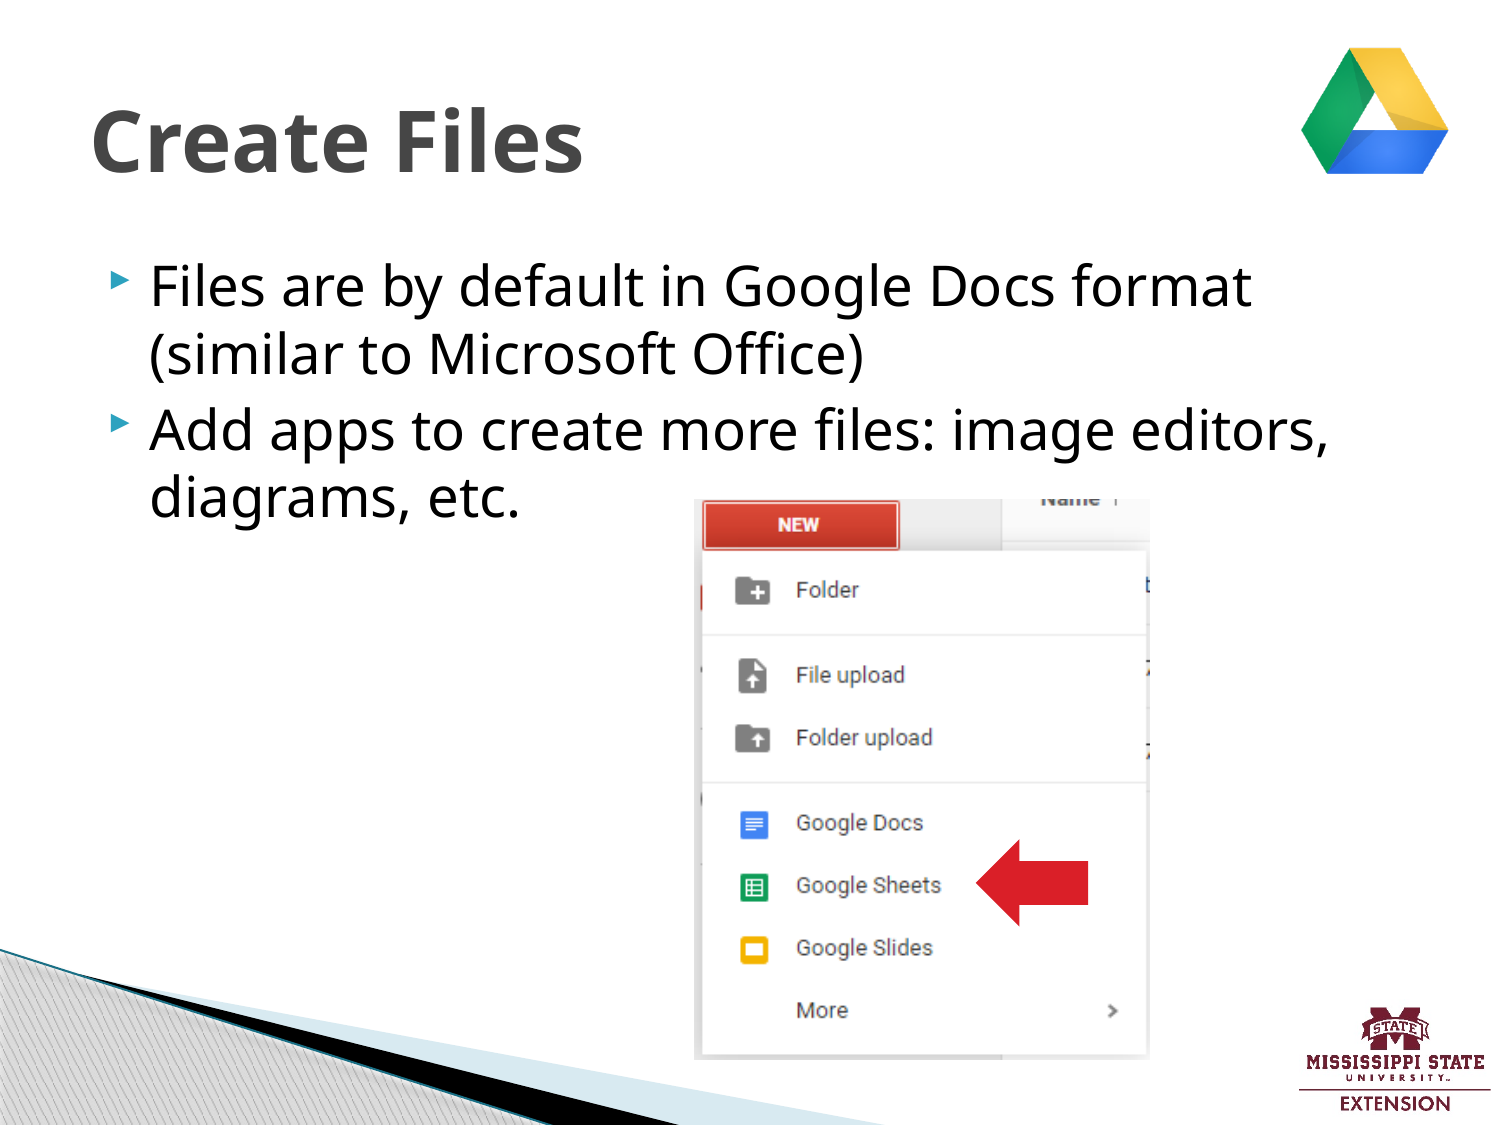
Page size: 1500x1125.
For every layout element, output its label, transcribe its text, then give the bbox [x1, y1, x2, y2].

picture [1299, 37, 1451, 188]
title Create Files [75, 45, 1425, 233]
list Files are by default in Google Docs format (similar to Microsoft Office) Add apps to create more files: image editors, diagrams, etc. [75, 243, 1413, 986]
picture [694, 499, 1151, 1060]
picture [1299, 999, 1491, 1117]
